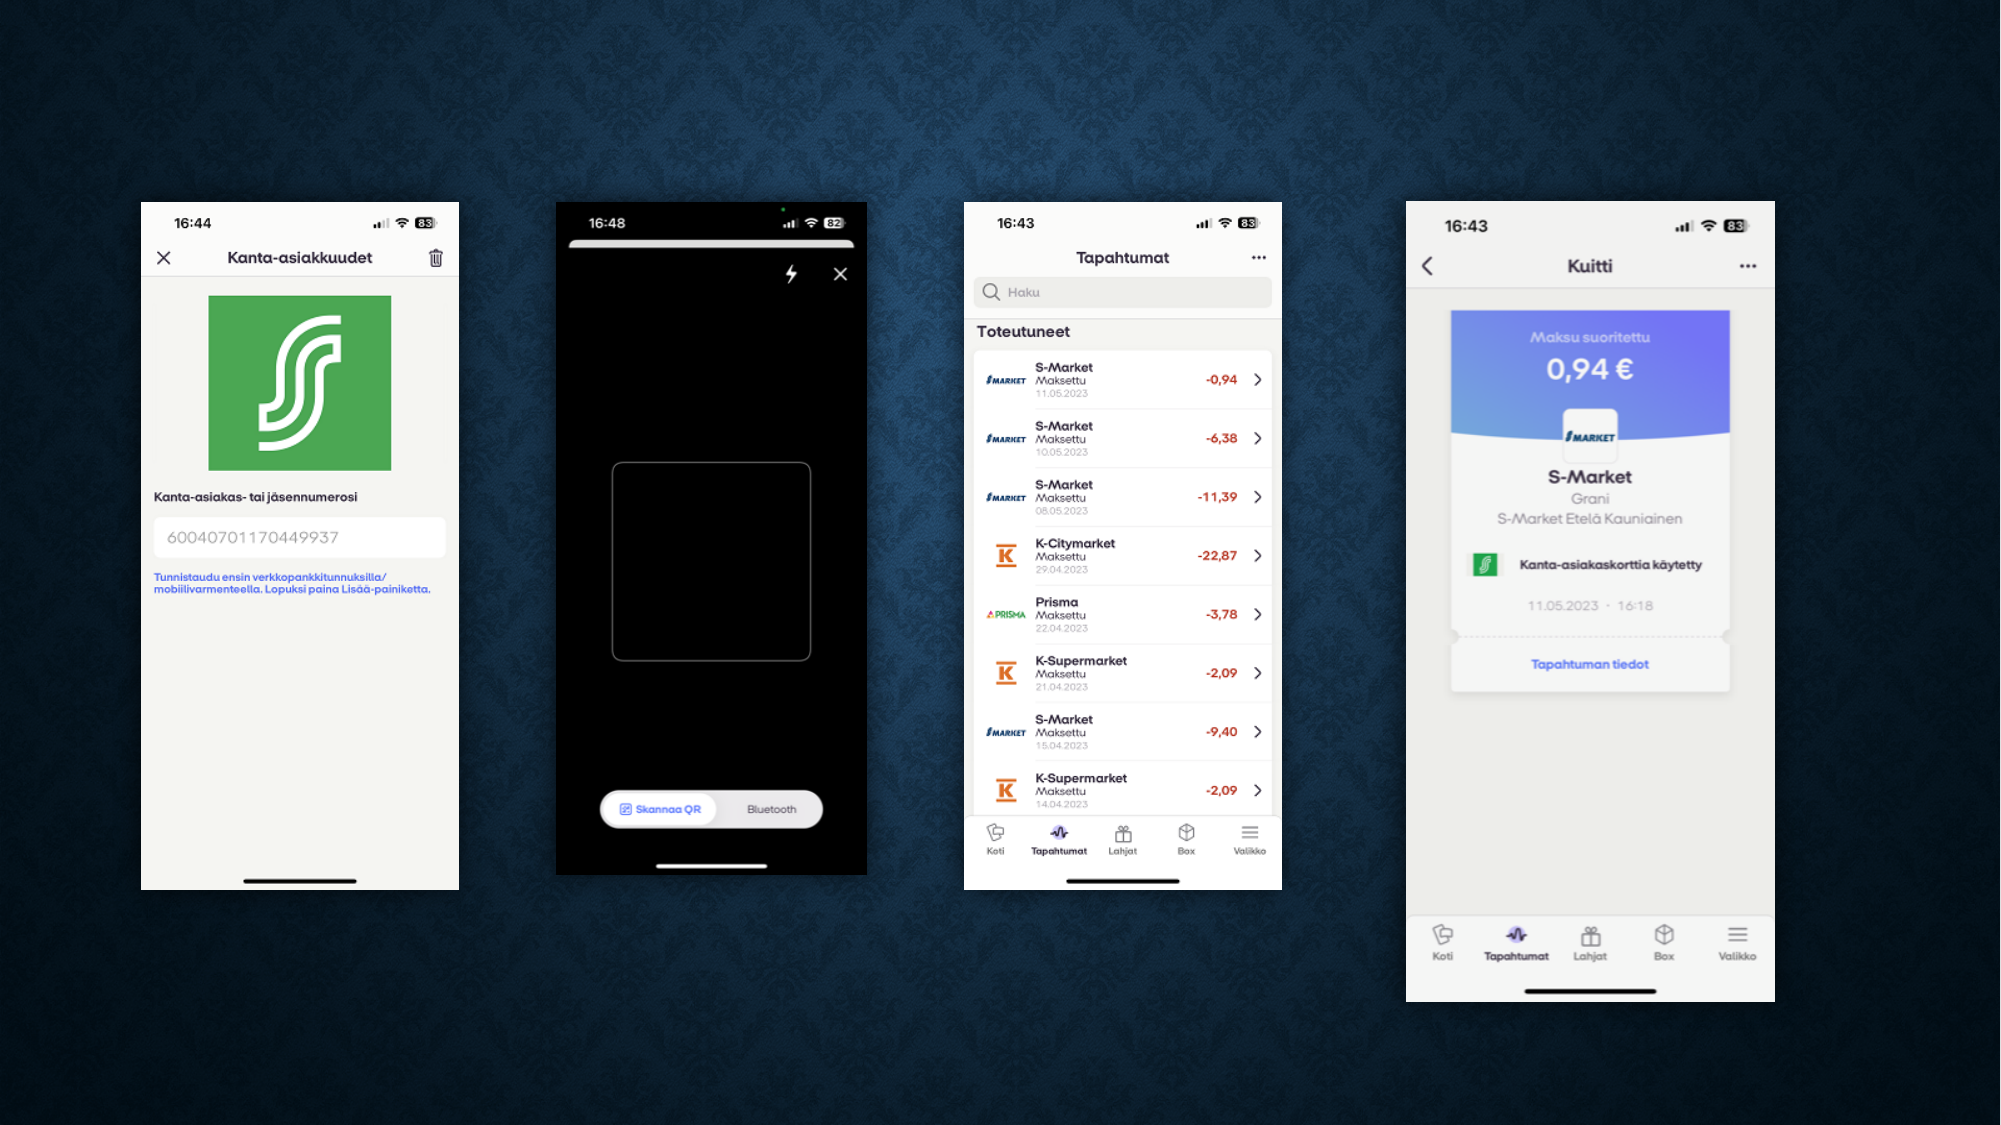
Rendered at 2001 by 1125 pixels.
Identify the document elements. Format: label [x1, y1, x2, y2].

picture [556, 201, 867, 875]
picture [1405, 201, 1776, 1003]
picture [140, 201, 459, 891]
picture [963, 201, 1283, 891]
